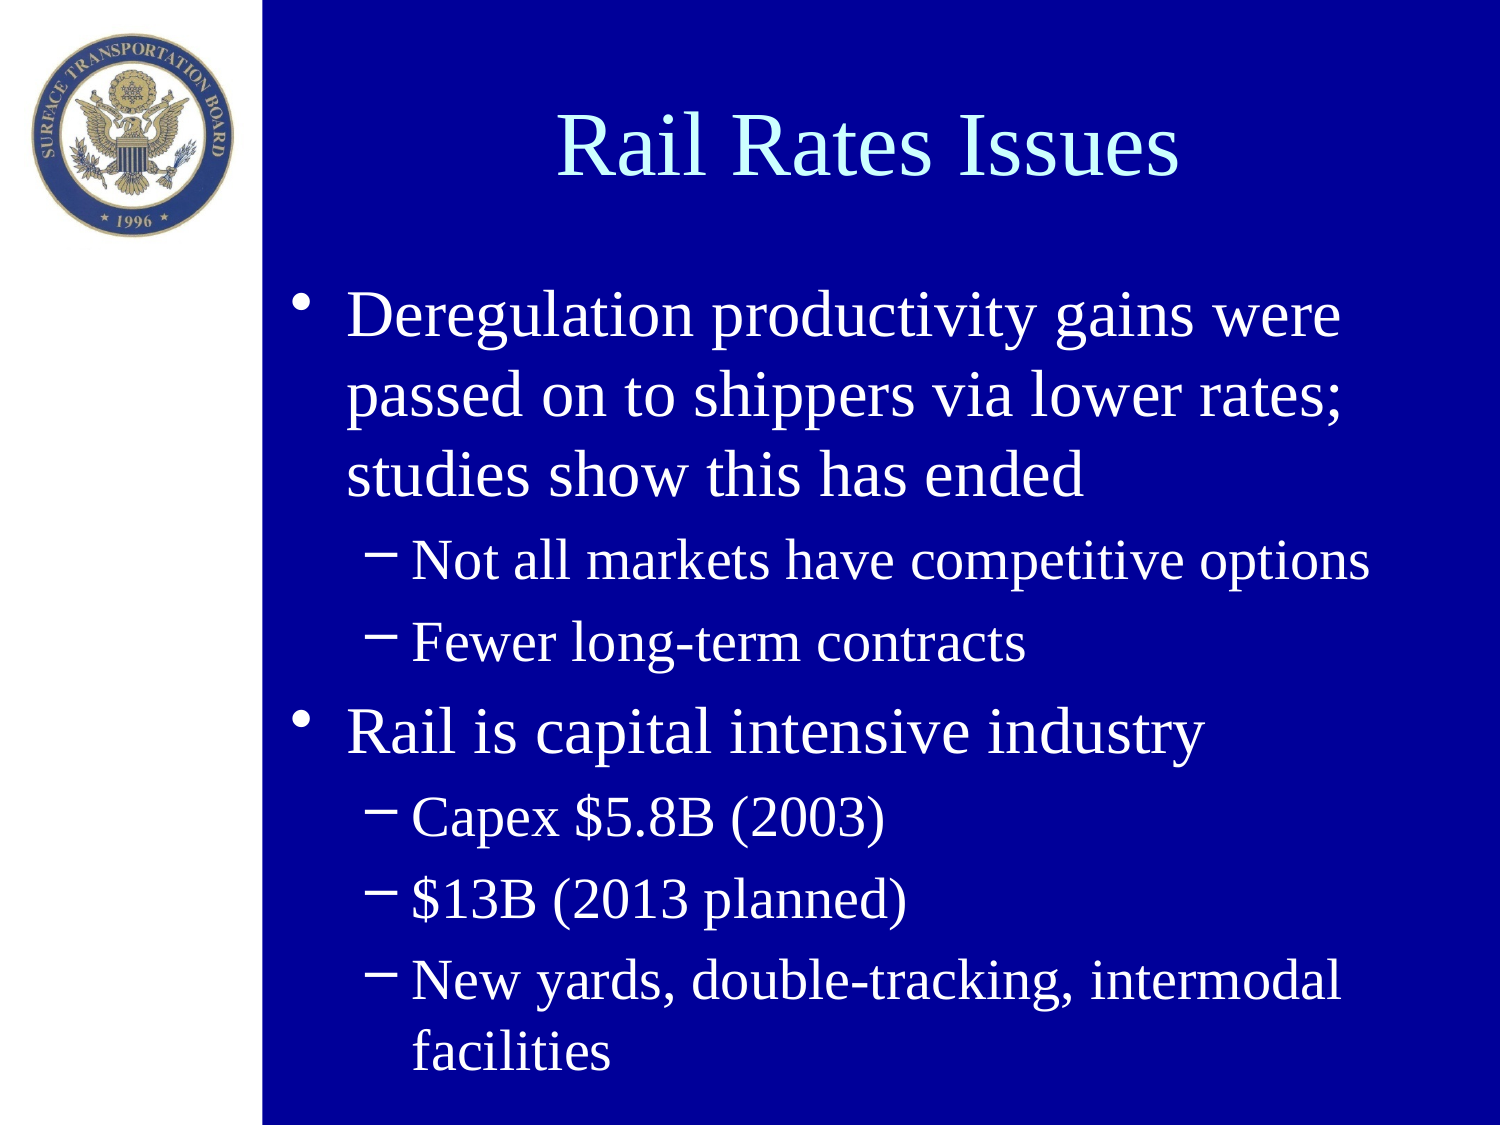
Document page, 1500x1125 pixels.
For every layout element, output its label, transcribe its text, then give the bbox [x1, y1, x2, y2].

list Deregulation productivity gains were passed on to shippers via lower rates; studies show this has ended Not all markets have competitive options Fewer long-term contracts Rail is capital intensive industry Capex $5.8B (2003) $13B (2013 planned) New yards, double-tracking, intermodal facilities [275, 262, 1425, 1005]
picture [24, 24, 245, 250]
title Rail Rates Issues [312, 45, 1425, 233]
